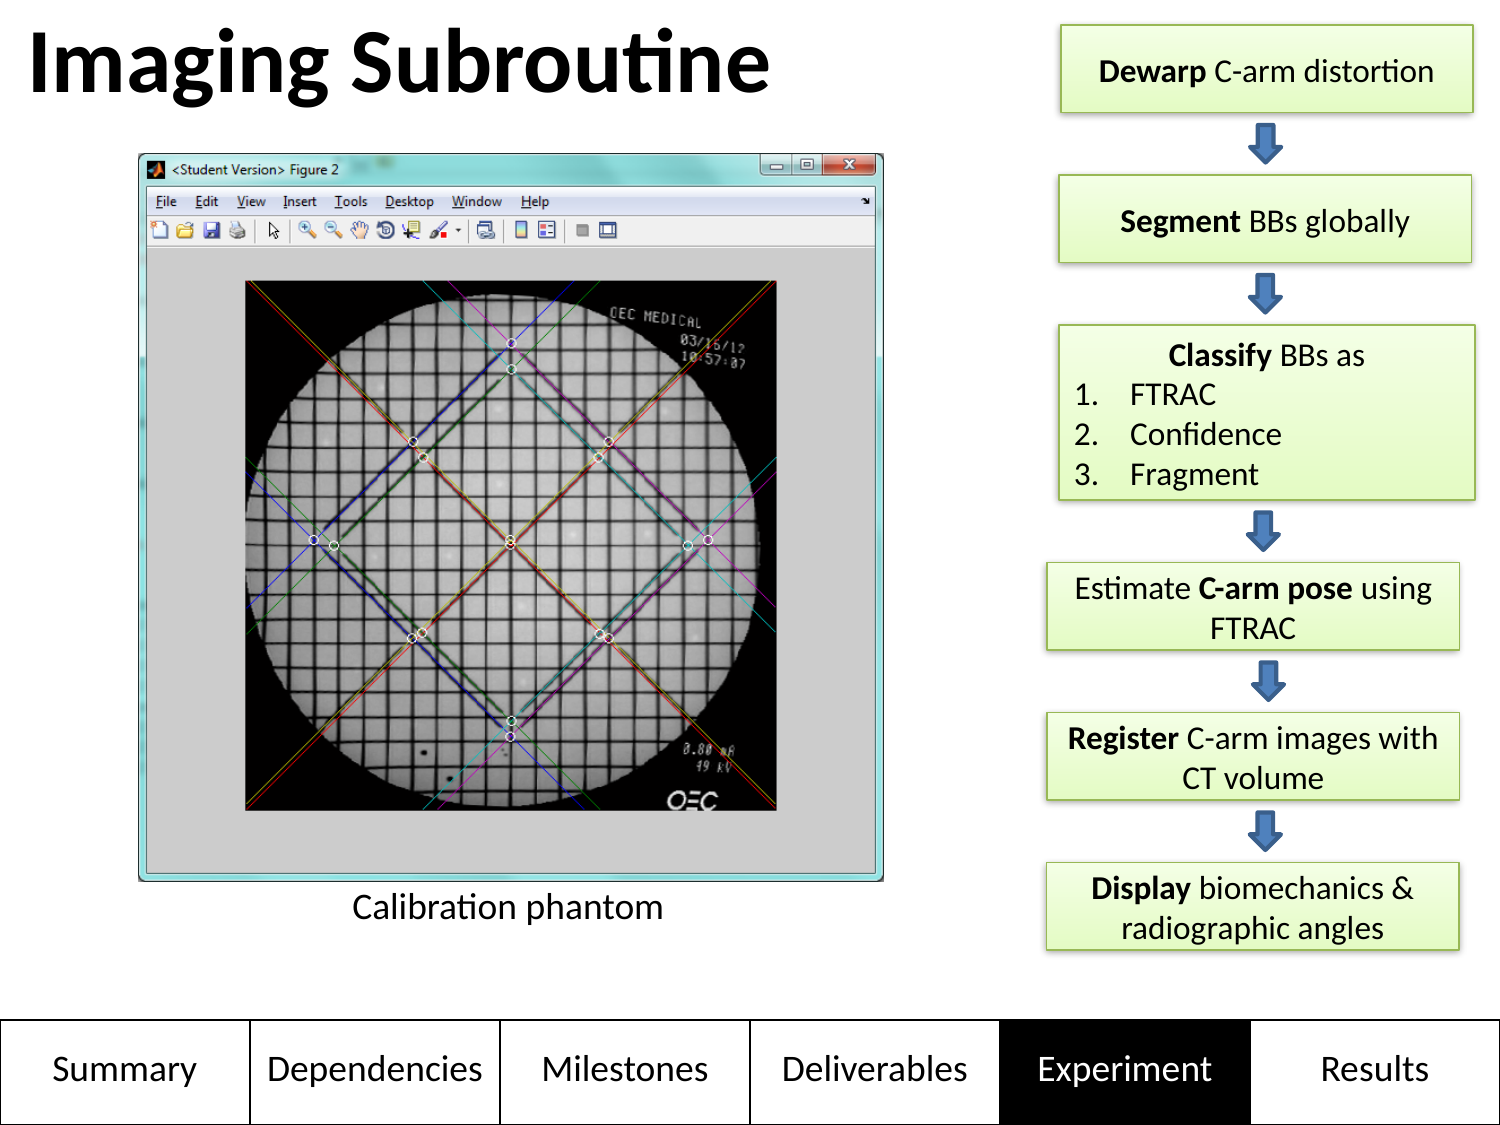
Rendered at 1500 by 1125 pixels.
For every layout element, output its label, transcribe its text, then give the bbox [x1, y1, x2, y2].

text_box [1046, 24, 1476, 951]
table_header Results [1251, 1021, 1499, 1124]
table_header Experiment [1001, 1021, 1249, 1124]
table_header Milestones [501, 1021, 749, 1124]
table_header Dependencies [251, 1021, 499, 1124]
table_header Summary [1, 1021, 249, 1124]
table_header Deliverables [751, 1021, 999, 1124]
text_box Imaging Subroutine [0, 0, 1075, 182]
picture [138, 153, 885, 882]
text_box Calibration phantom [337, 891, 688, 935]
